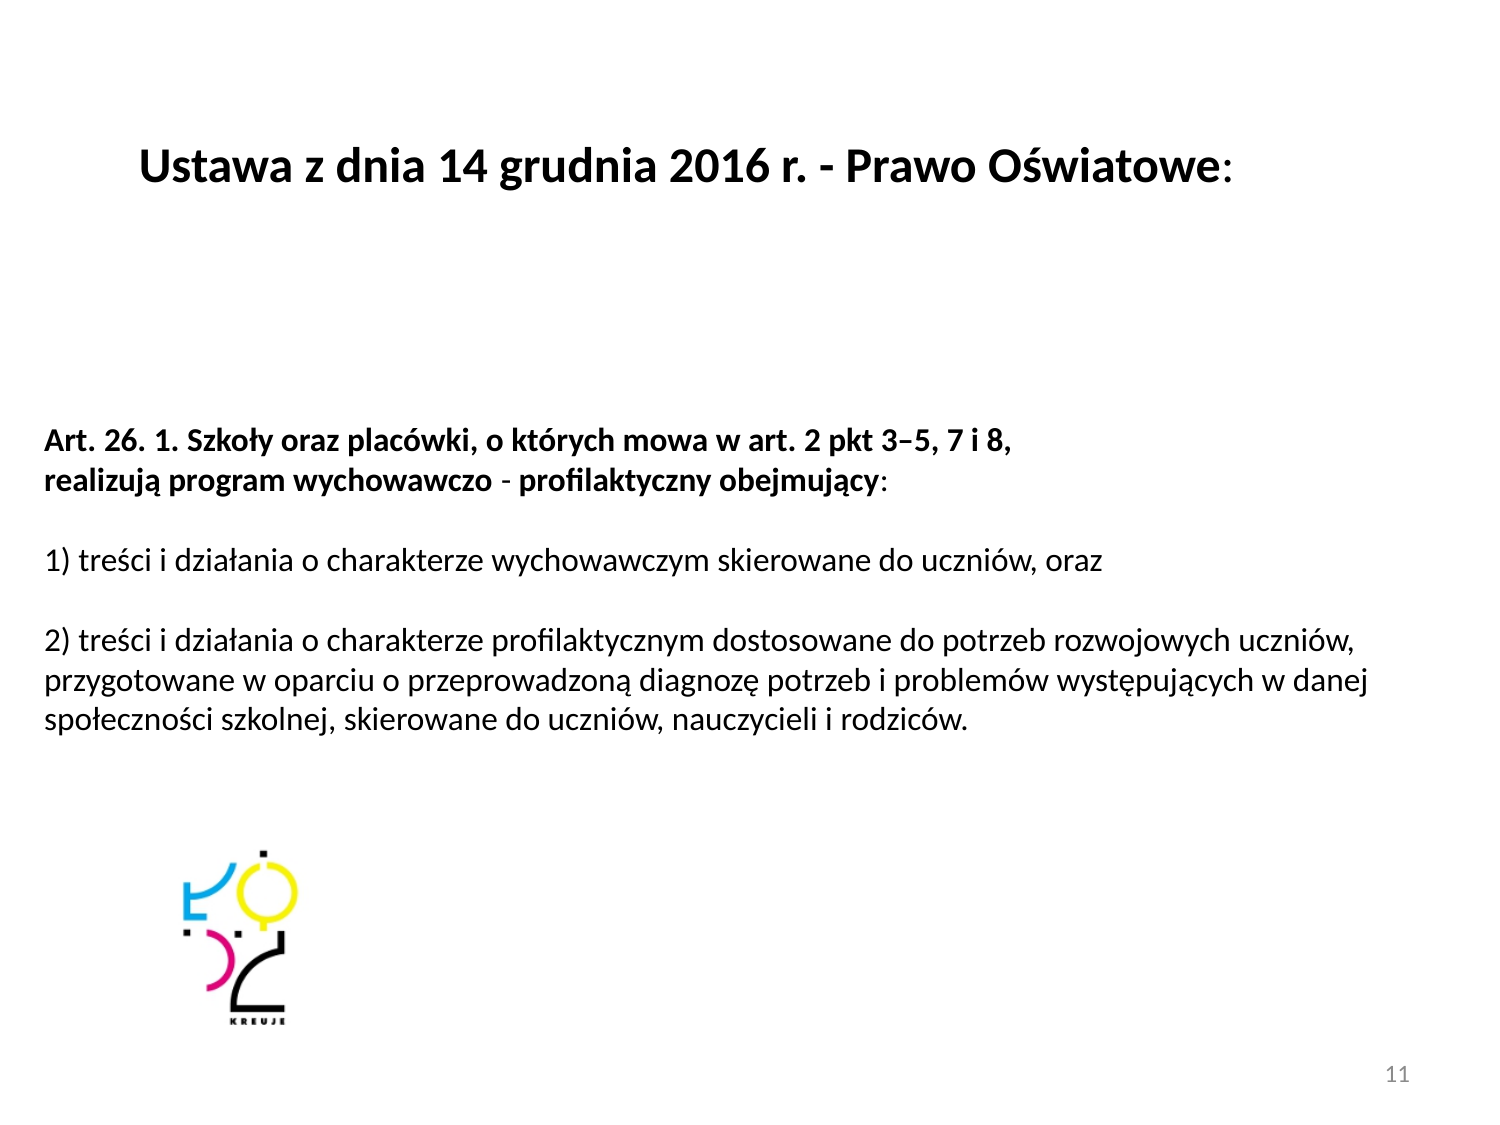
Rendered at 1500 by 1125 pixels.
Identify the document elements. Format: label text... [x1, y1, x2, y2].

picture [123, 822, 356, 1054]
slide_number 11 [1074, 1042, 1425, 1103]
text_box Ustawa z dnia 14 grudnia 2016 r. - Prawo Oświatowe: [123, 125, 1376, 201]
text_box Art. 26. 1. Szkoły oraz placówki, o których mowa w art. 2 pkt 3–5, 7 i 8, realizują program wychowawczo - profilaktyczny obejmujący: 1) treści i działania o charakterze wychowawczym skierowane do uczniów, oraz 2) treści i działania o charakterze profilaktycznym dostosowane do potrzeb rozwojowych uczniów, przygotowane w oparciu o przeprowadzoną diagnozę potrzeb i problemów występujących w danej społeczności szkolnej, skierowane do uczniów, nauczycieli i rodziców. [29, 290, 1403, 785]
